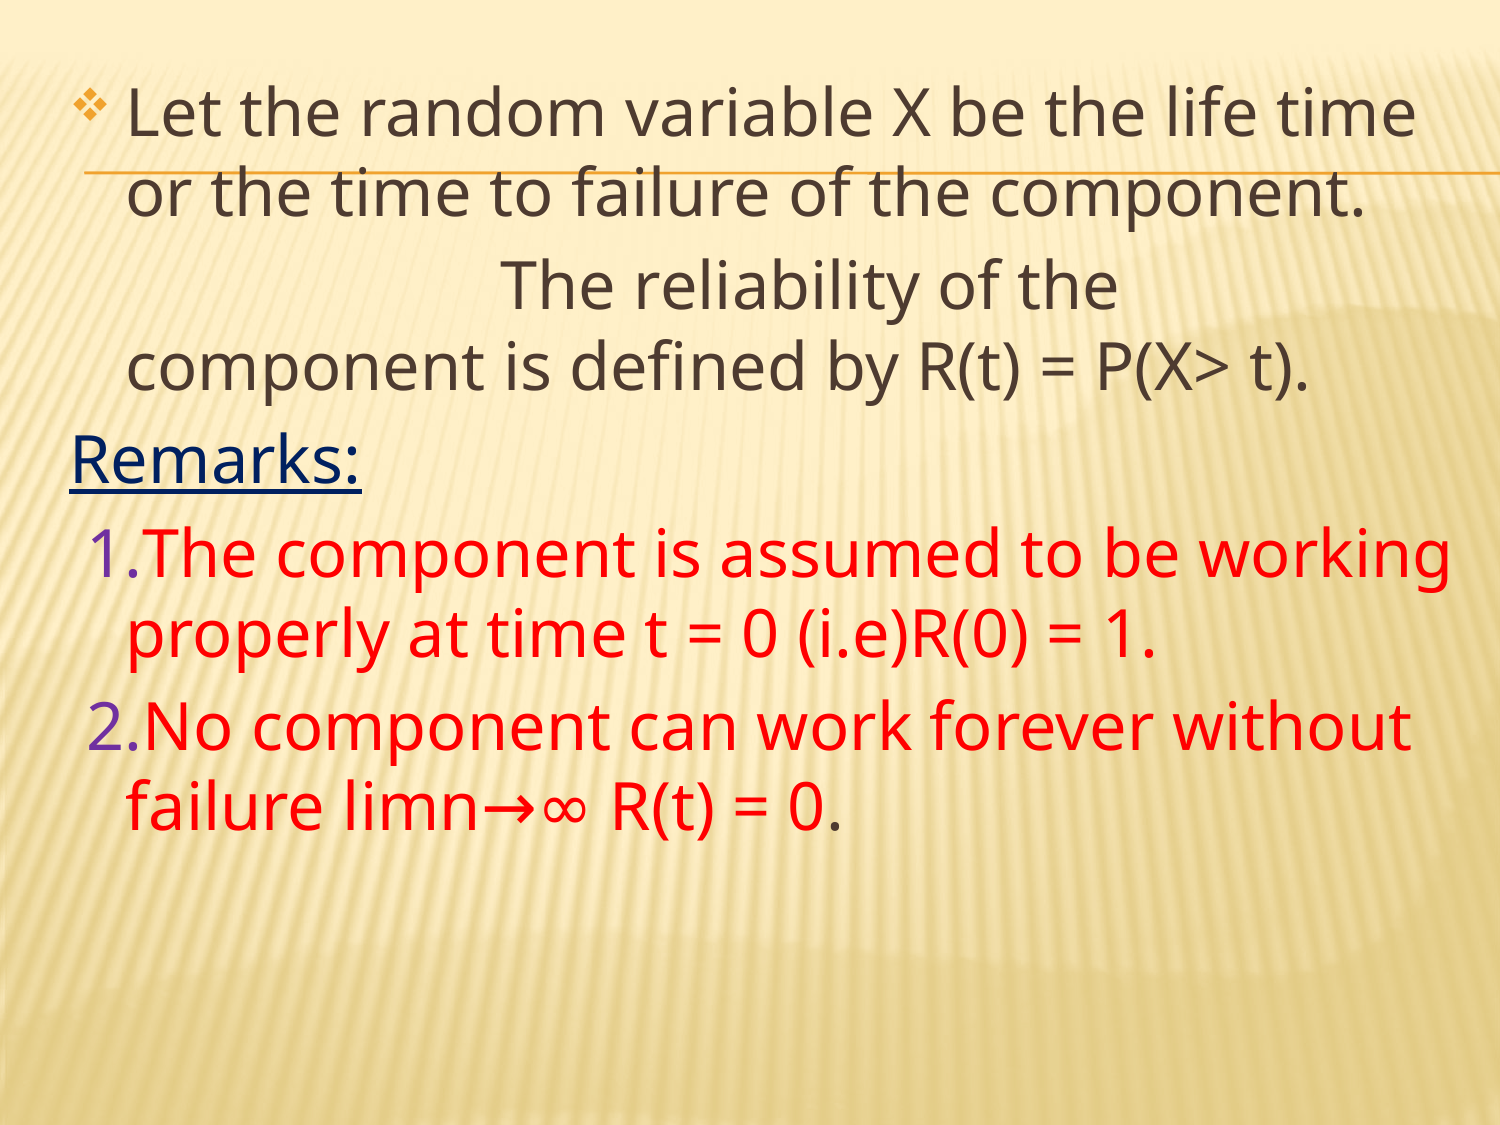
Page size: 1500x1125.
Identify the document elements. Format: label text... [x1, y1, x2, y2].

list Let the random variable X be the life time or the time to failure of the component. The reliability of the component is deﬁned by R(t) = P(X> t). Remarks: 1.The component is assumed to be working properly at time t = 0 (i.e)R(0) = 1. 2.No component can work forever without failure limn→∞ R(t) = 0. [54, 62, 1480, 1063]
